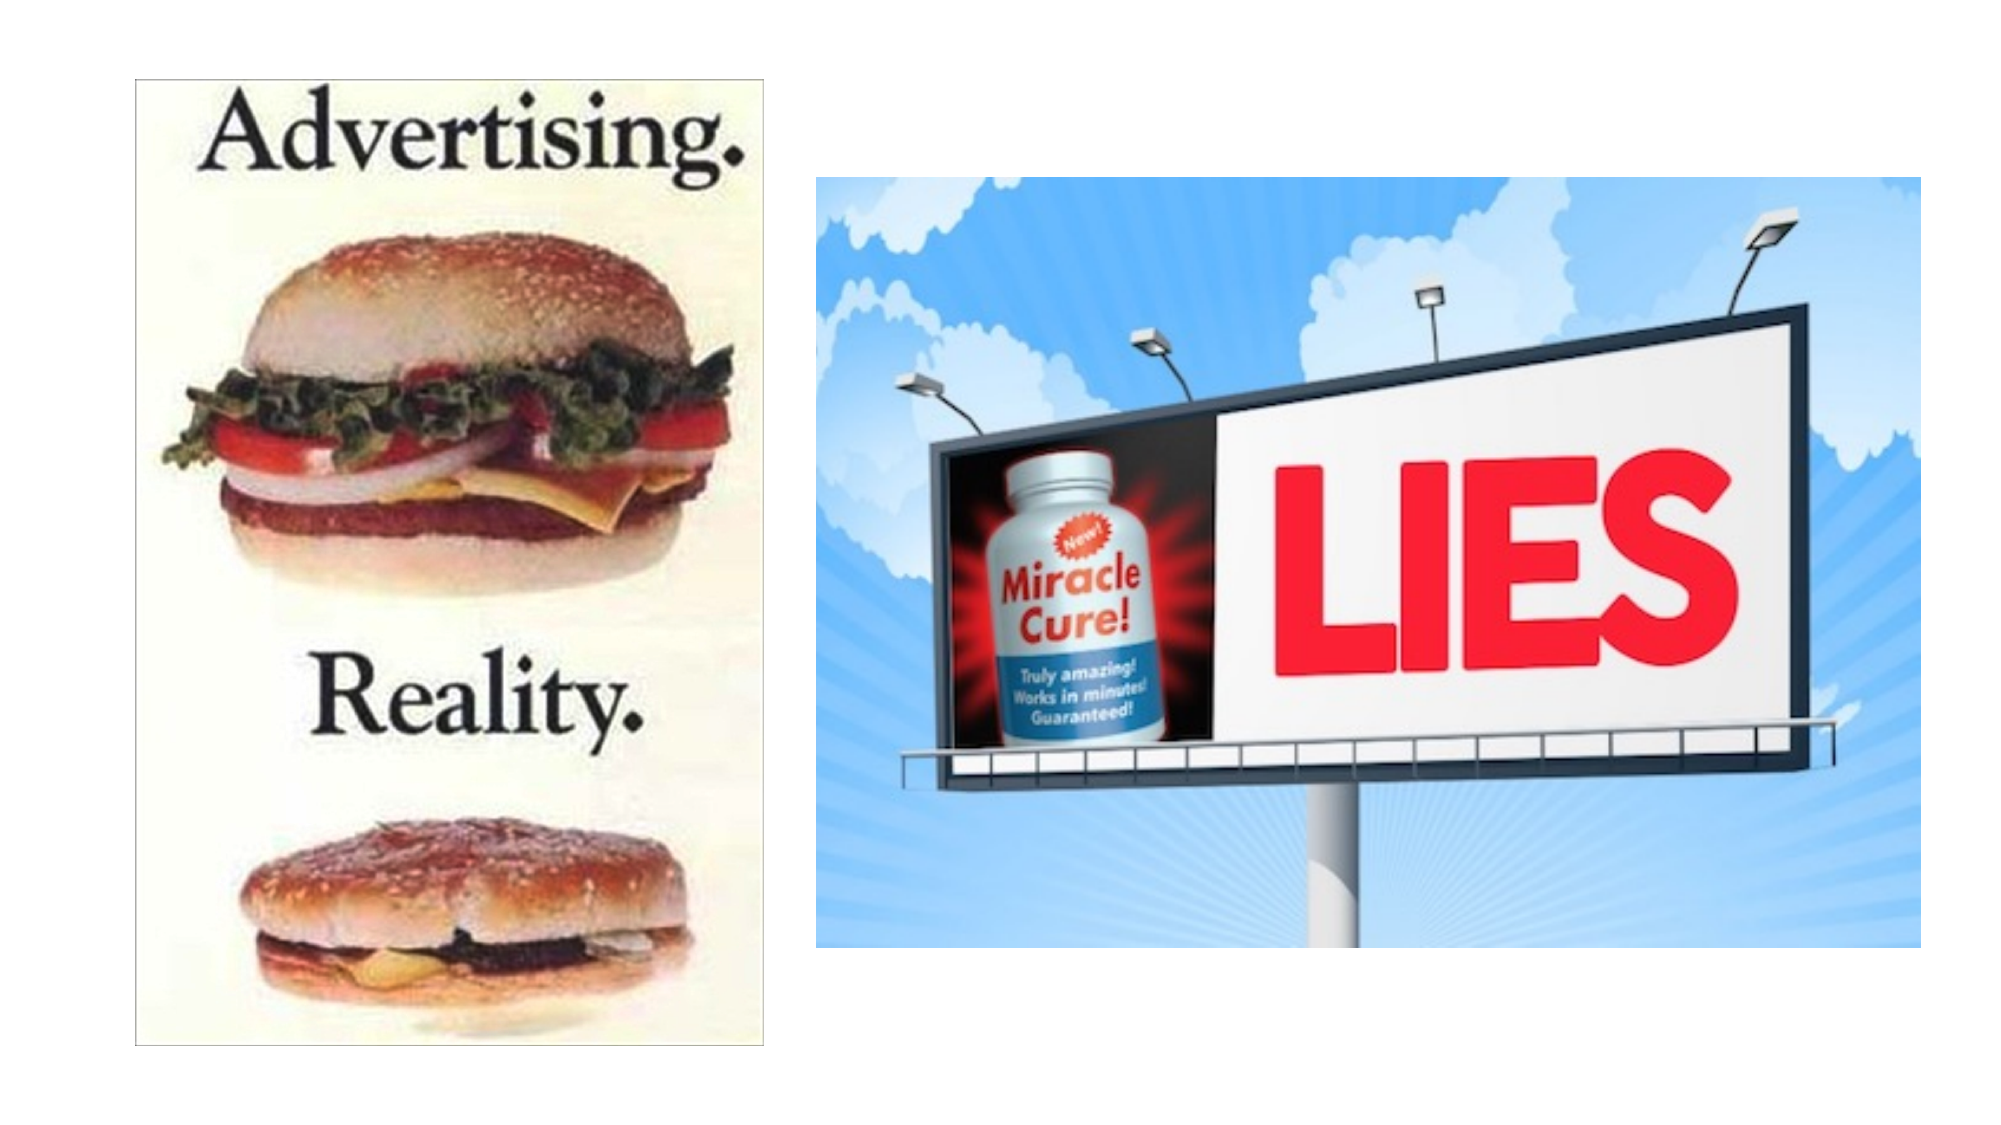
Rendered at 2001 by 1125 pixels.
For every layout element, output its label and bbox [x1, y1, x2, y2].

picture [816, 177, 1921, 948]
picture [135, 79, 764, 1046]
